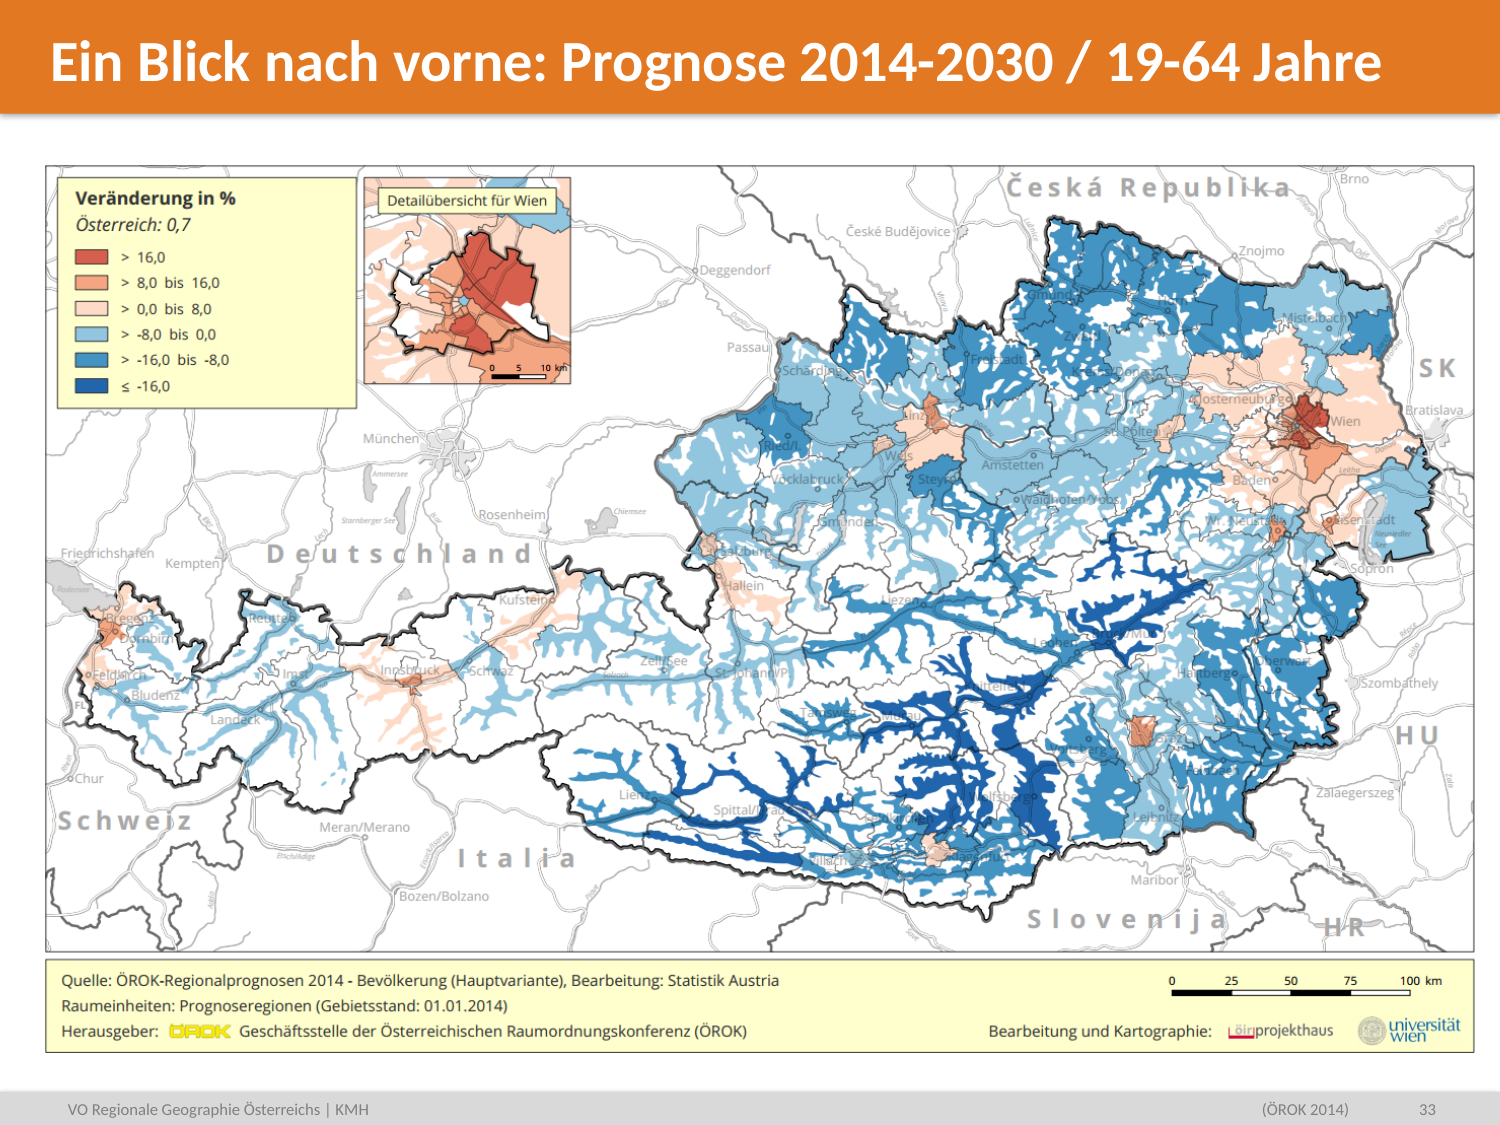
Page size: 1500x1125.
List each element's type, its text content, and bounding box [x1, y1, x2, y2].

title Ein Blick nach vorne: Prognose 2014-2030 / 19-64 Jahre [35, 15, 1451, 91]
picture [41, 160, 1479, 1056]
list (ÖROK 2014) [726, 1091, 1364, 1125]
